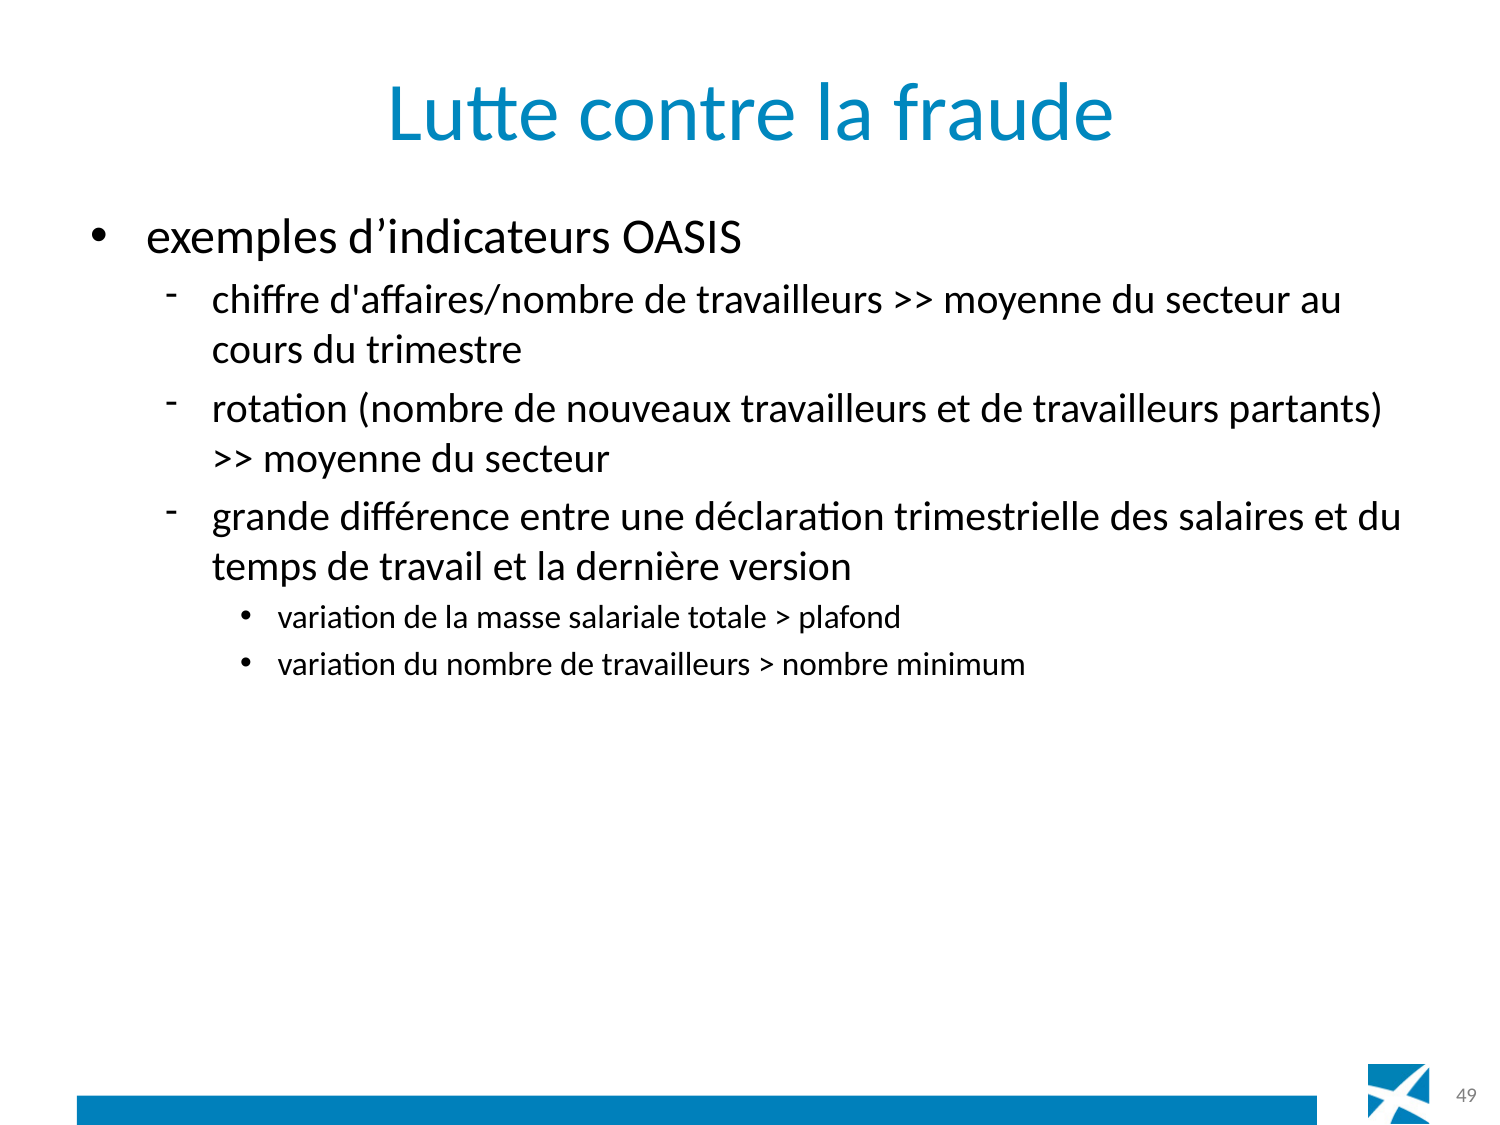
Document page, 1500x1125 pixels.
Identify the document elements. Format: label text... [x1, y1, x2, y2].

list exemples d’indicateurs OASIS chiffre d'affaires/nombre de travailleurs >> moyenne du secteur au cours du trimestre rotation (nombre de nouveaux travailleurs et de travailleurs partants) >> moyenne du secteur grande différence entre une déclaration trimestrielle des salaires et du temps de travail et la dernière version variation de la masse salariale totale > plafond variation du nombre de travailleurs > nombre minimum [75, 196, 1425, 1035]
slide_number 49 [1368, 1064, 1492, 1125]
title Lutte contre la fraude [76, 30, 1427, 183]
